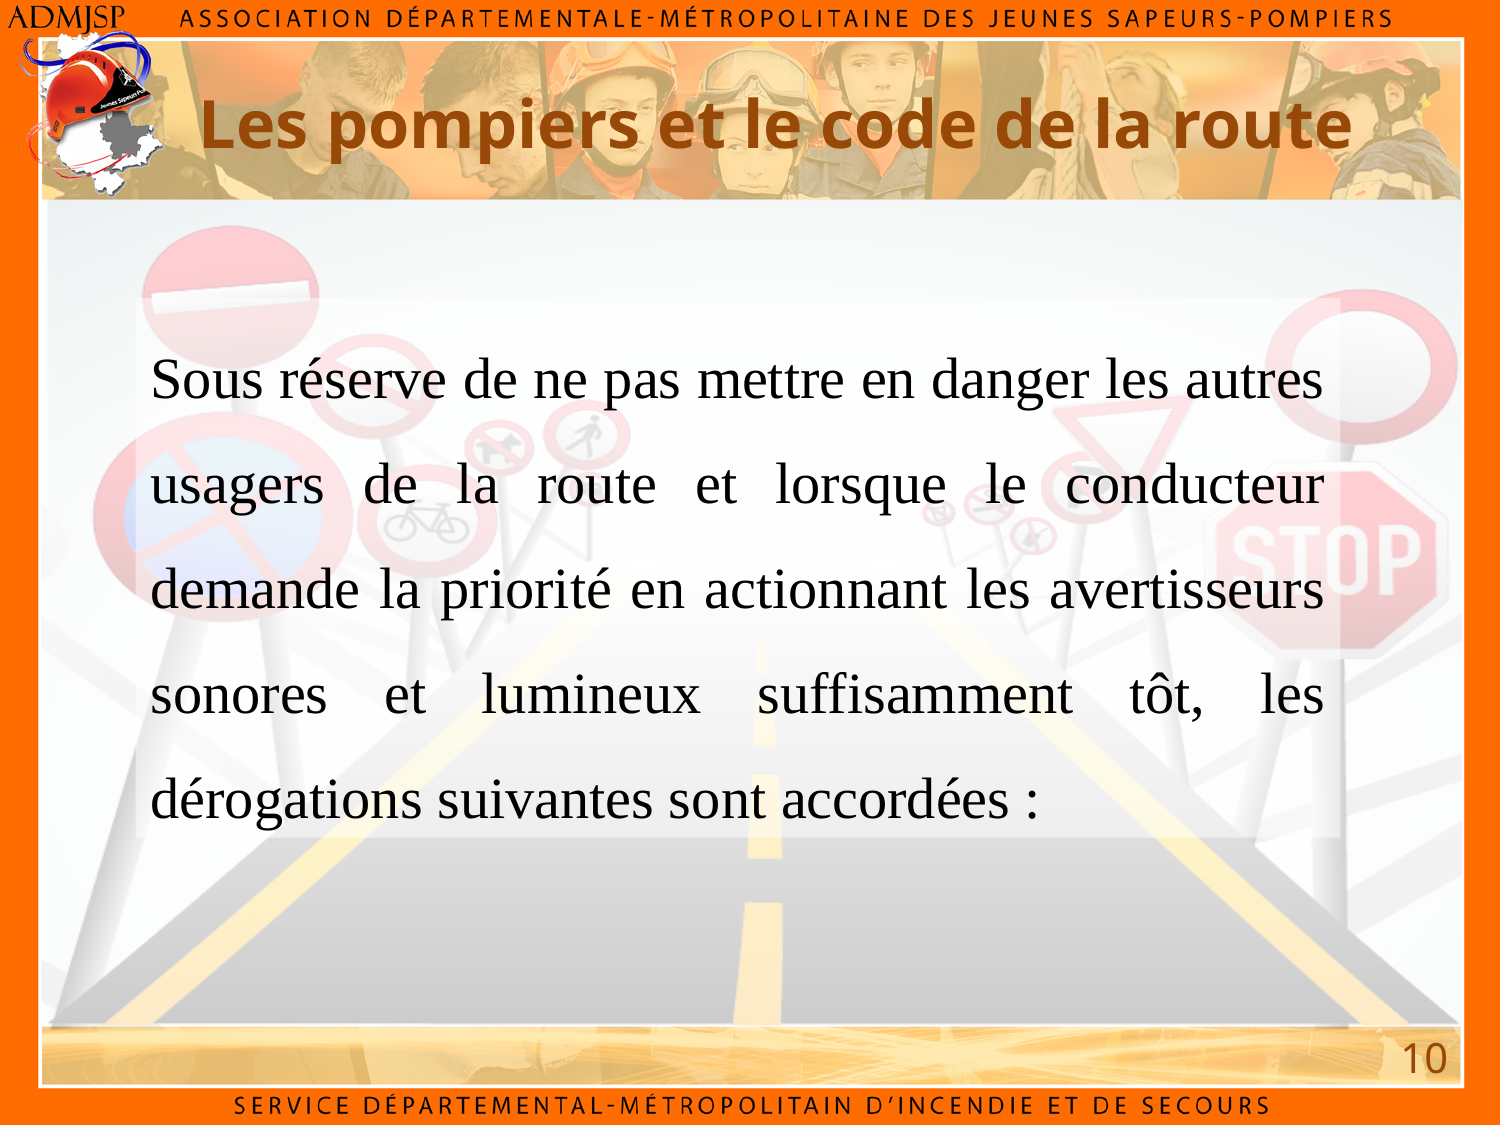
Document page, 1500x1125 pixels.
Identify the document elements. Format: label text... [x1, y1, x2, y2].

picture [0, 0, 1500, 1125]
slide_number 10 [1113, 1029, 1464, 1090]
text_box Sous réserve de ne pas mettre en danger les autres usagers de la route et lorsque le conducteur demande la priorité en actionnant les avertisseurs sonores et lumineux suffisamment tôt, les dérogations suivantes sont accordées : [135, 298, 1341, 838]
title Les pompiers et le code de la route [100, 45, 1454, 200]
text_box [39, 197, 1465, 1032]
